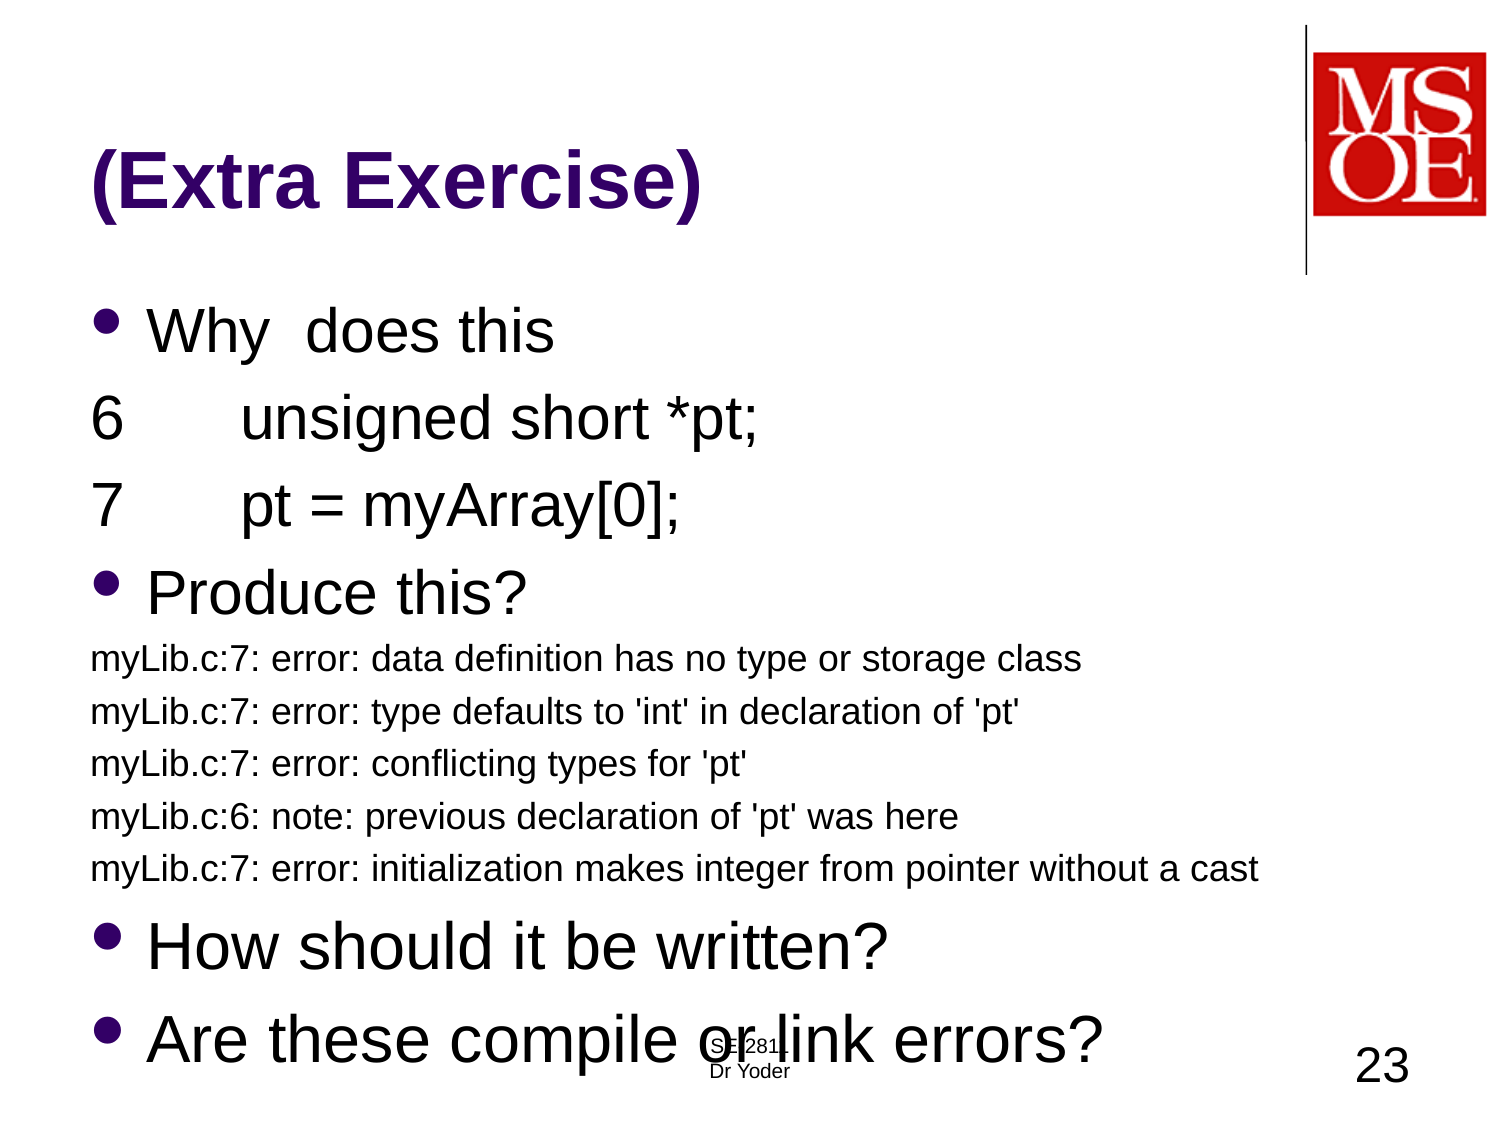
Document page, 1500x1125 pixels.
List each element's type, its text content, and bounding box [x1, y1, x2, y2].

footer SE-2811 Dr Yoder [512, 1024, 988, 1101]
list Why does this 6 unsigned short *pt; 7 pt = myArray[0]; Produce this? myLib.c:7: error: data definition has no type or storage class myLib.c:7: error: type defaults to 'int' in declaration of 'pt' myLib.c:7: error: conflicting types for 'pt' myLib.c:6: note: previous declaration of 'pt' was here myLib.c:7: error: initialization makes integer from pointer without a cast How should it be written? Are these compile or link errors? http://stackoverflow.com/questions/6639256/pointer-to-first-element-in-array-c [74, 281, 1426, 1006]
picture [1313, 37, 1488, 232]
title (Extra Exercise) [74, 19, 1313, 233]
slide_number 23 [1074, 1024, 1426, 1101]
